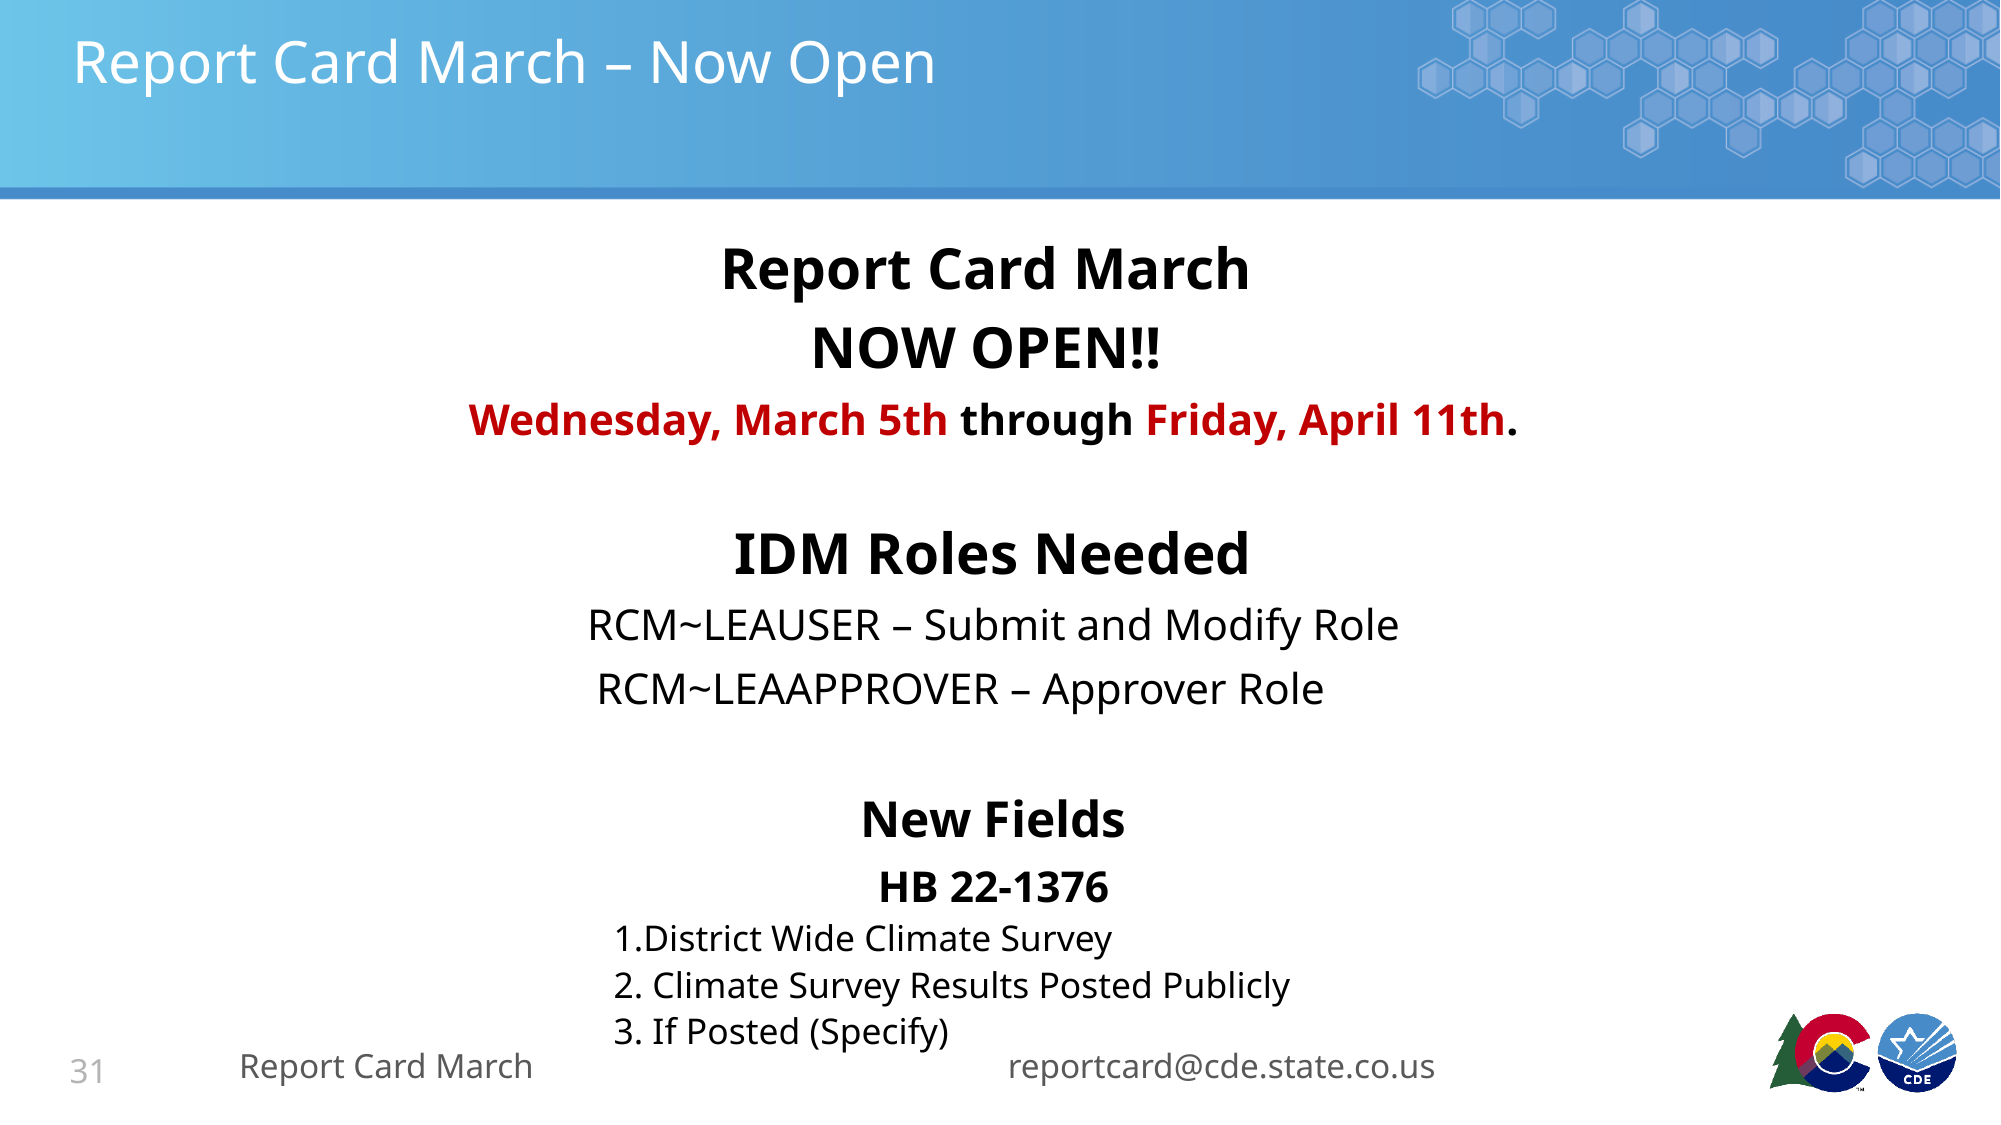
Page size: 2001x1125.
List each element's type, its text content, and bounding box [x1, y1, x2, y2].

picture [0, 0, 2000, 200]
list Report Card March NOW OPEN!! Wednesday, March 5th through Friday, April 11th. IDM Roles Needed RCM~LEAUSER – Submit and Modify Role RCM~LEAAPPROVER – Approver Role New Fields HB 22-1376 1.District Wide Climate Survey 2. Climate Survey Results Posted Publicly 3. If Posted (Specify) [131, 240, 1857, 1054]
list reportcard@cde.state.co.us [992, 1042, 1714, 1103]
title Report Card March – Now Open [72, 33, 1396, 182]
slide_number 31 [54, 1042, 191, 1103]
list Report Card March [224, 1042, 960, 1103]
picture [1768, 1012, 1957, 1093]
